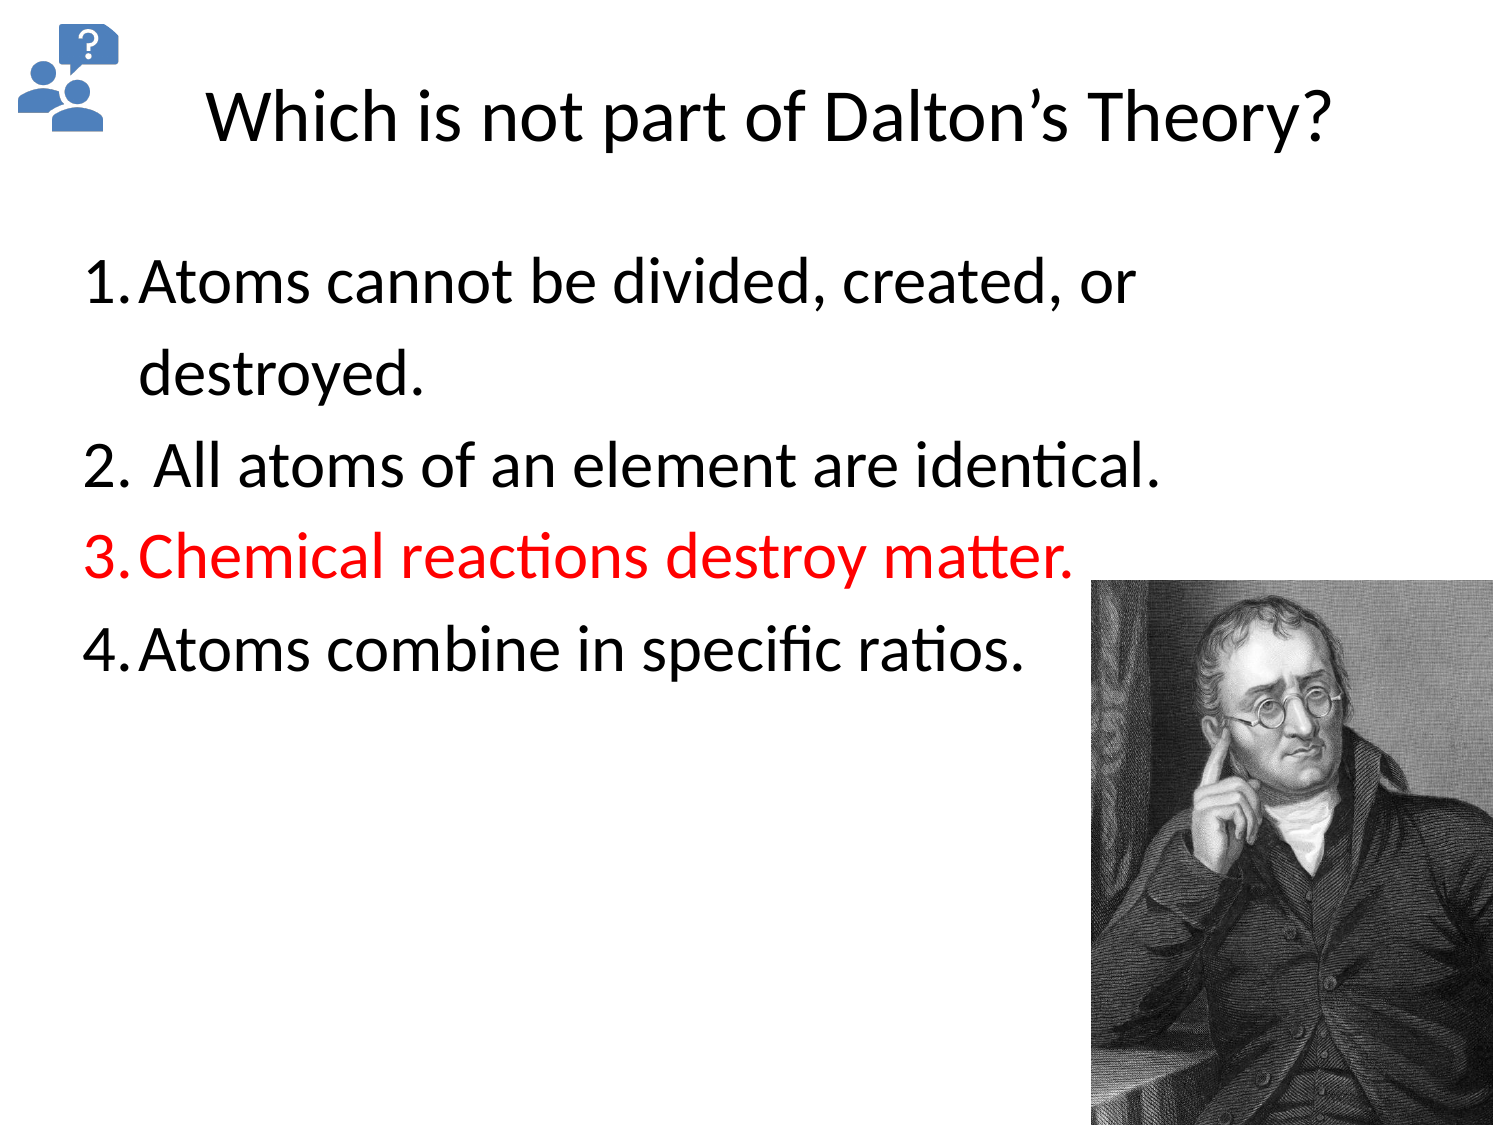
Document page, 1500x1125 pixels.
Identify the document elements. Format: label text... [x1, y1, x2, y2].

text_box Atoms cannot be divided, created, or destroyed. All atoms of an element are identical. Chemical reactions destroy matter. Atoms combine in specific ratios. [67, 217, 1282, 782]
text_box Which is not part of Dalton’s Theory? [190, 59, 1405, 165]
picture [796, 580, 1500, 1125]
text_box [0, 13, 136, 142]
